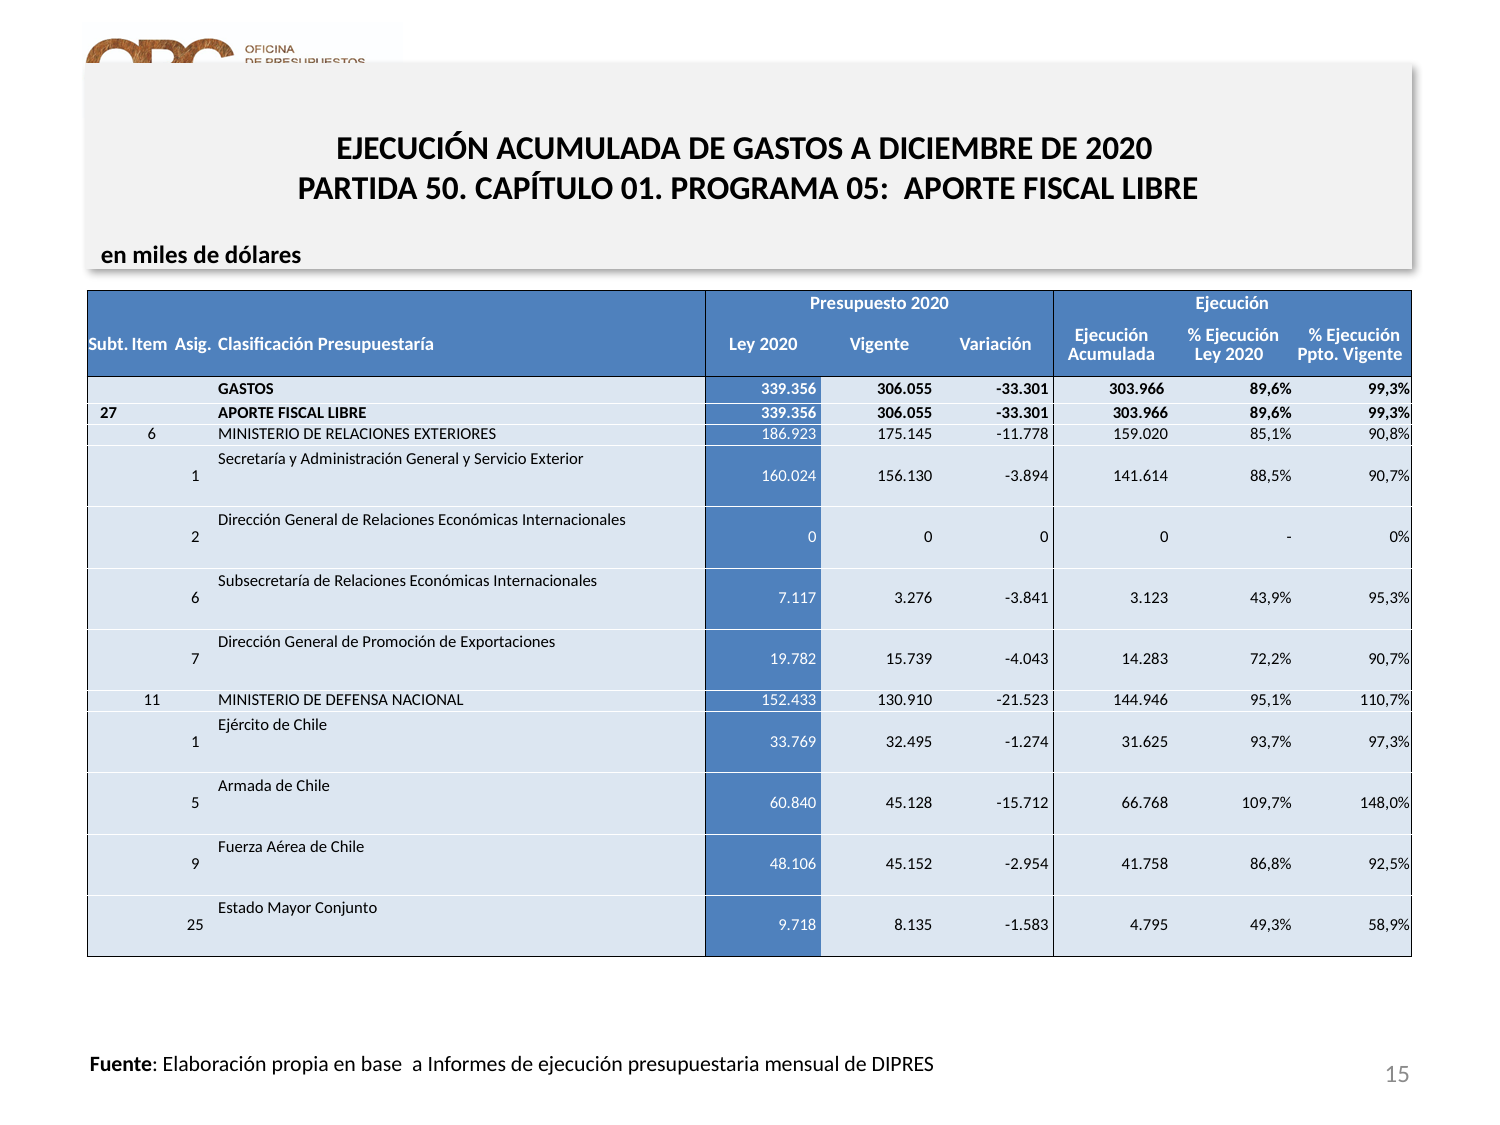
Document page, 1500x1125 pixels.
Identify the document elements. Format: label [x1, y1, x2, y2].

table_cell [88, 545, 705, 596]
table_cell [706, 597, 1053, 647]
table_cell [88, 375, 705, 400]
table_header [706, 291, 1053, 312]
table_cell [706, 442, 1053, 493]
table_cell [1054, 669, 1411, 719]
table_cell [88, 669, 705, 719]
table_cell [1054, 494, 1411, 544]
table_cell [1054, 401, 1411, 421]
table_cell [88, 648, 705, 668]
table_cell [706, 401, 1053, 421]
text_box [86, 222, 1350, 283]
table_cell [706, 545, 1053, 596]
table_cell [88, 597, 705, 647]
table_header [88, 291, 705, 312]
slide_number [1074, 1042, 1425, 1103]
table_cell [88, 494, 705, 544]
table_cell [706, 494, 1053, 544]
table_cell [1054, 545, 1411, 596]
table_cell [88, 442, 705, 493]
table_cell [706, 422, 1053, 441]
picture [82, 22, 403, 118]
table_cell [706, 772, 1053, 823]
table_cell [88, 422, 705, 441]
table_header [1054, 291, 1411, 312]
table_cell [1054, 824, 1411, 874]
title [86, 63, 1412, 268]
table_cell [1054, 720, 1411, 771]
table_cell [706, 669, 1053, 719]
table_cell [1054, 422, 1411, 441]
table_cell [706, 720, 1053, 771]
table_cell [1054, 442, 1411, 493]
table_cell [88, 720, 705, 771]
table_cell [88, 772, 705, 823]
table_cell [706, 824, 1053, 874]
table_cell [1054, 312, 1411, 374]
table_cell [706, 312, 1053, 374]
table_cell [88, 401, 705, 421]
table_cell [1054, 375, 1411, 400]
table_cell [706, 375, 1053, 400]
table_cell [88, 824, 705, 874]
table_cell [1054, 648, 1411, 668]
table_cell [1054, 772, 1411, 823]
table_cell [706, 648, 1053, 668]
table_cell [88, 312, 705, 374]
table_cell [1054, 597, 1411, 647]
